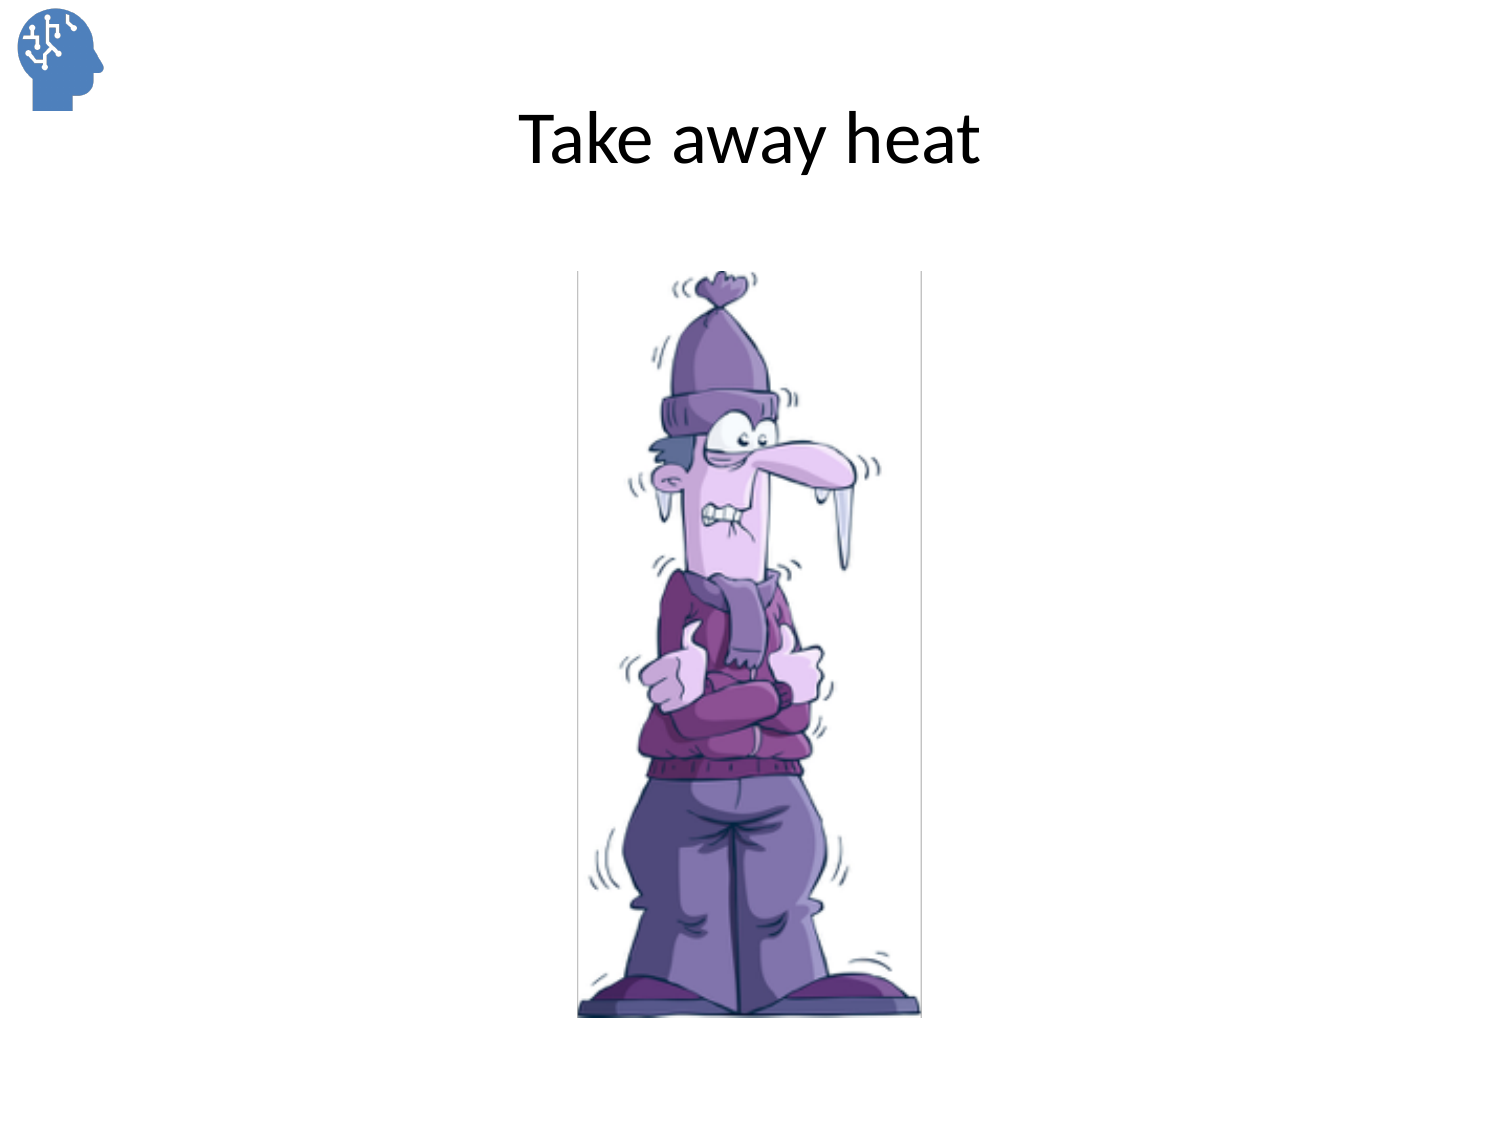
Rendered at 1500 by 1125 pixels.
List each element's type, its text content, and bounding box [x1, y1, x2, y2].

text_box Take away heat [390, 73, 1110, 194]
text_box [0, 0, 121, 121]
picture [71, 271, 1429, 1018]
